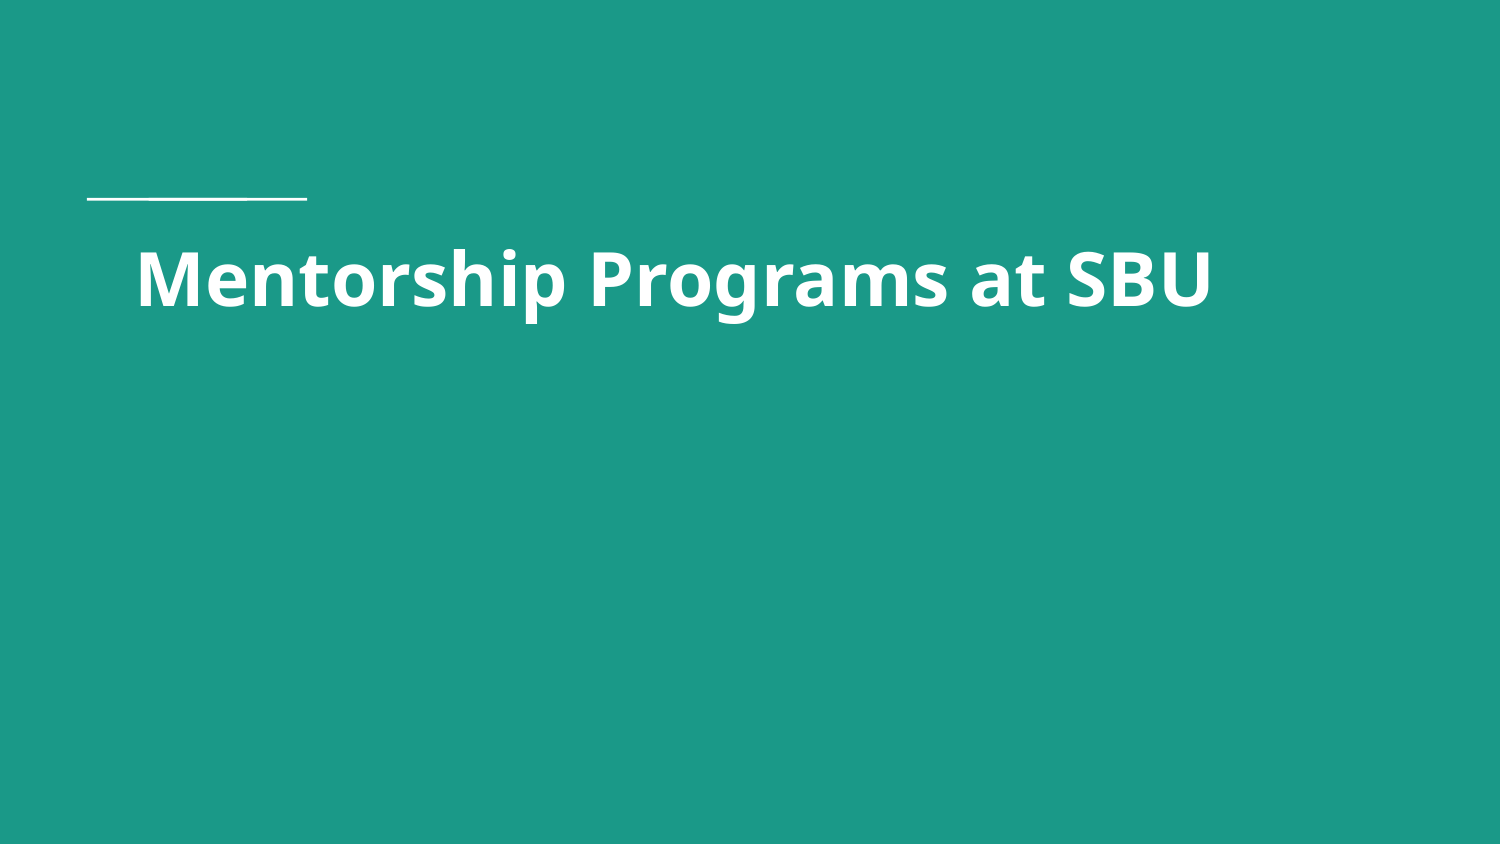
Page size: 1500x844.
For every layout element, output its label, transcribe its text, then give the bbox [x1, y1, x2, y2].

title Mentorship Programs at SBU [119, 216, 1381, 466]
